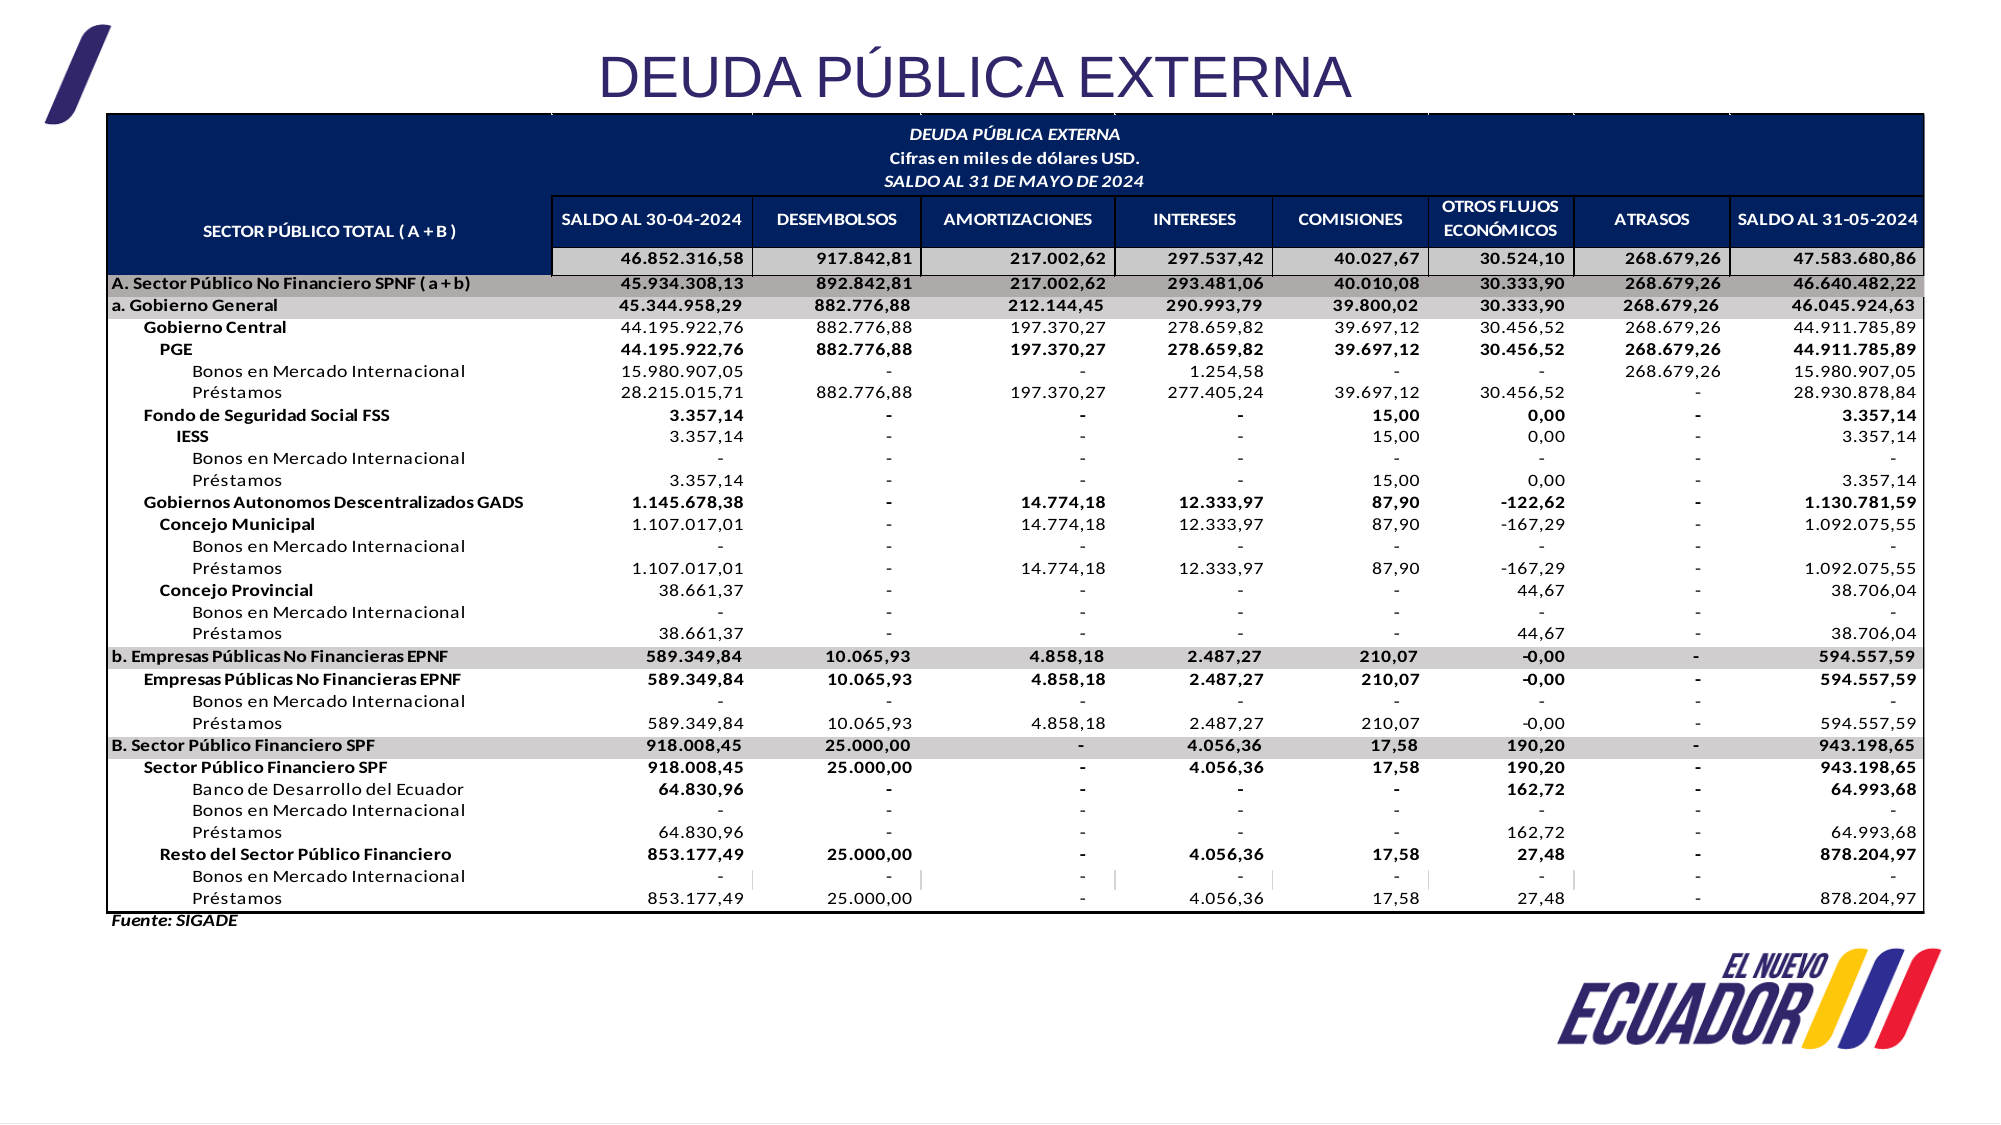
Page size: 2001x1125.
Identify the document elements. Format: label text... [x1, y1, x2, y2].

picture [0, 0, 2001, 1125]
text_box DEUDA PÚBLICA EXTERNA [546, 42, 1404, 111]
